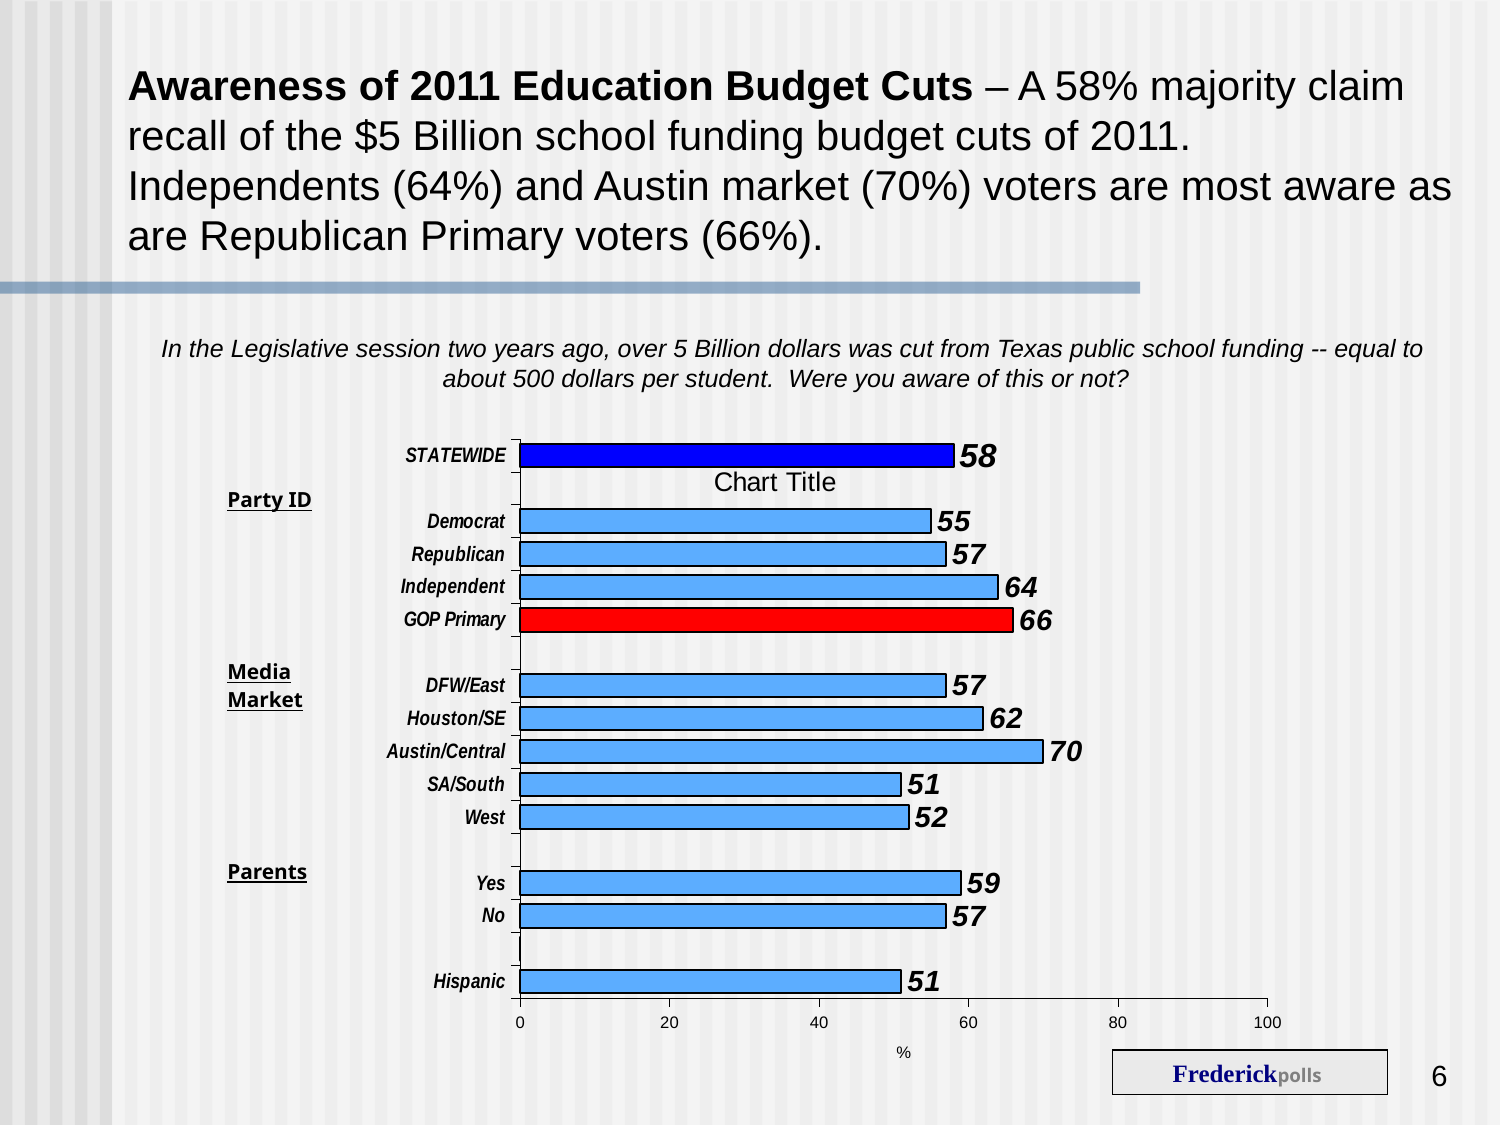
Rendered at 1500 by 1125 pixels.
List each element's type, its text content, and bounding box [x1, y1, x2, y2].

chart [199, 437, 1351, 1076]
slide_number 6 [1149, 1024, 1463, 1101]
text_box In the Legislative session two years ago, over 5 Billion dollars was cut from Texas public school funding -- equal to about 500 dollars per student. Were you aware of this or not? [124, 324, 1463, 400]
title Awareness of 2011 Education Budget Cuts – A 58% majority claim recall of the $5 Billion school funding budget cuts of 2011. Independents (64%) and Austin market (70%) voters are most aware as are Republican Primary voters (66%). [112, 87, 1483, 267]
